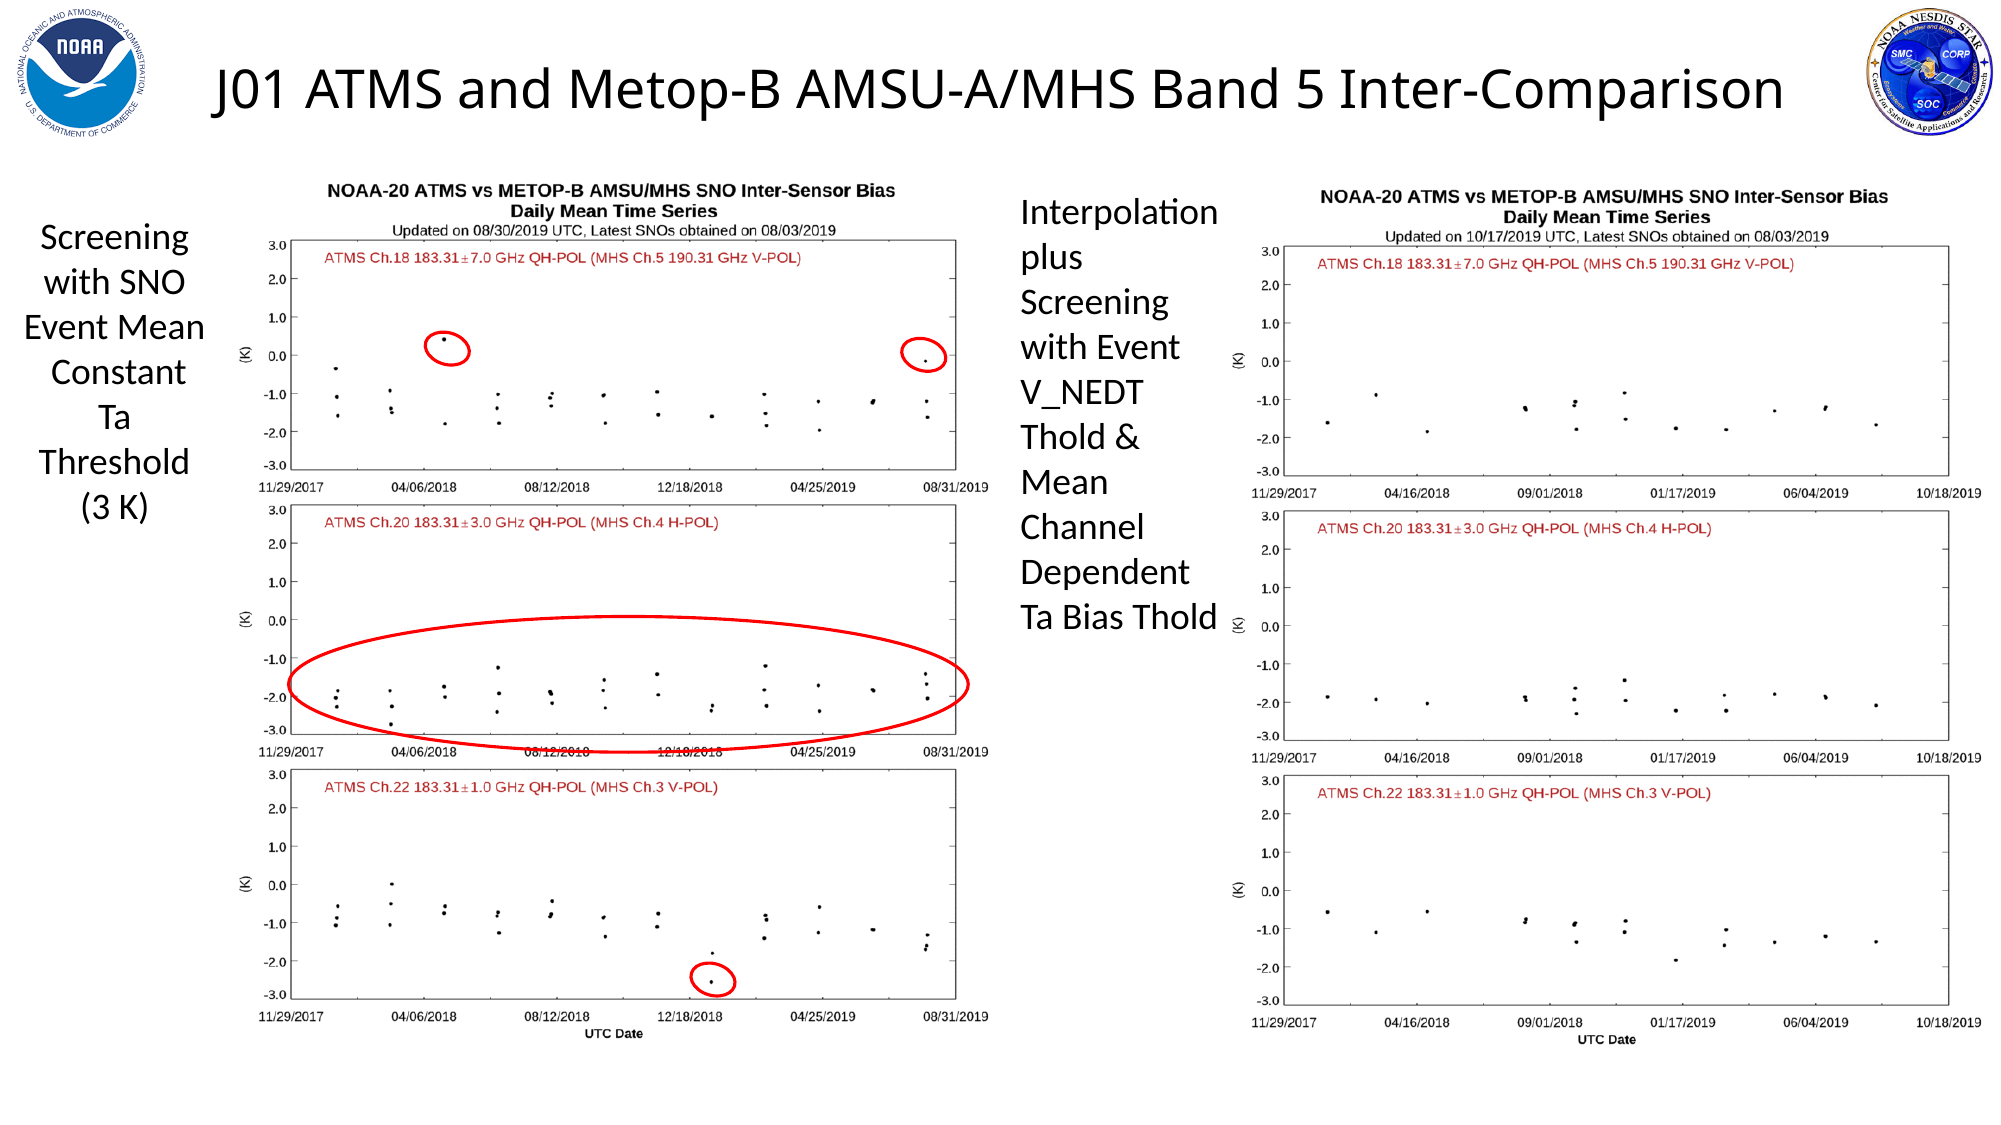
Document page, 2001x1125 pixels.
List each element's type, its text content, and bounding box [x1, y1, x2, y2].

picture [238, 179, 989, 1042]
title J01 ATMS and Metop-B AMSU-A/MHS Band 5 Inter-Comparison [131, 30, 1871, 154]
picture [1865, 8, 1994, 137]
picture [17, 9, 145, 137]
picture [1231, 185, 1982, 1048]
